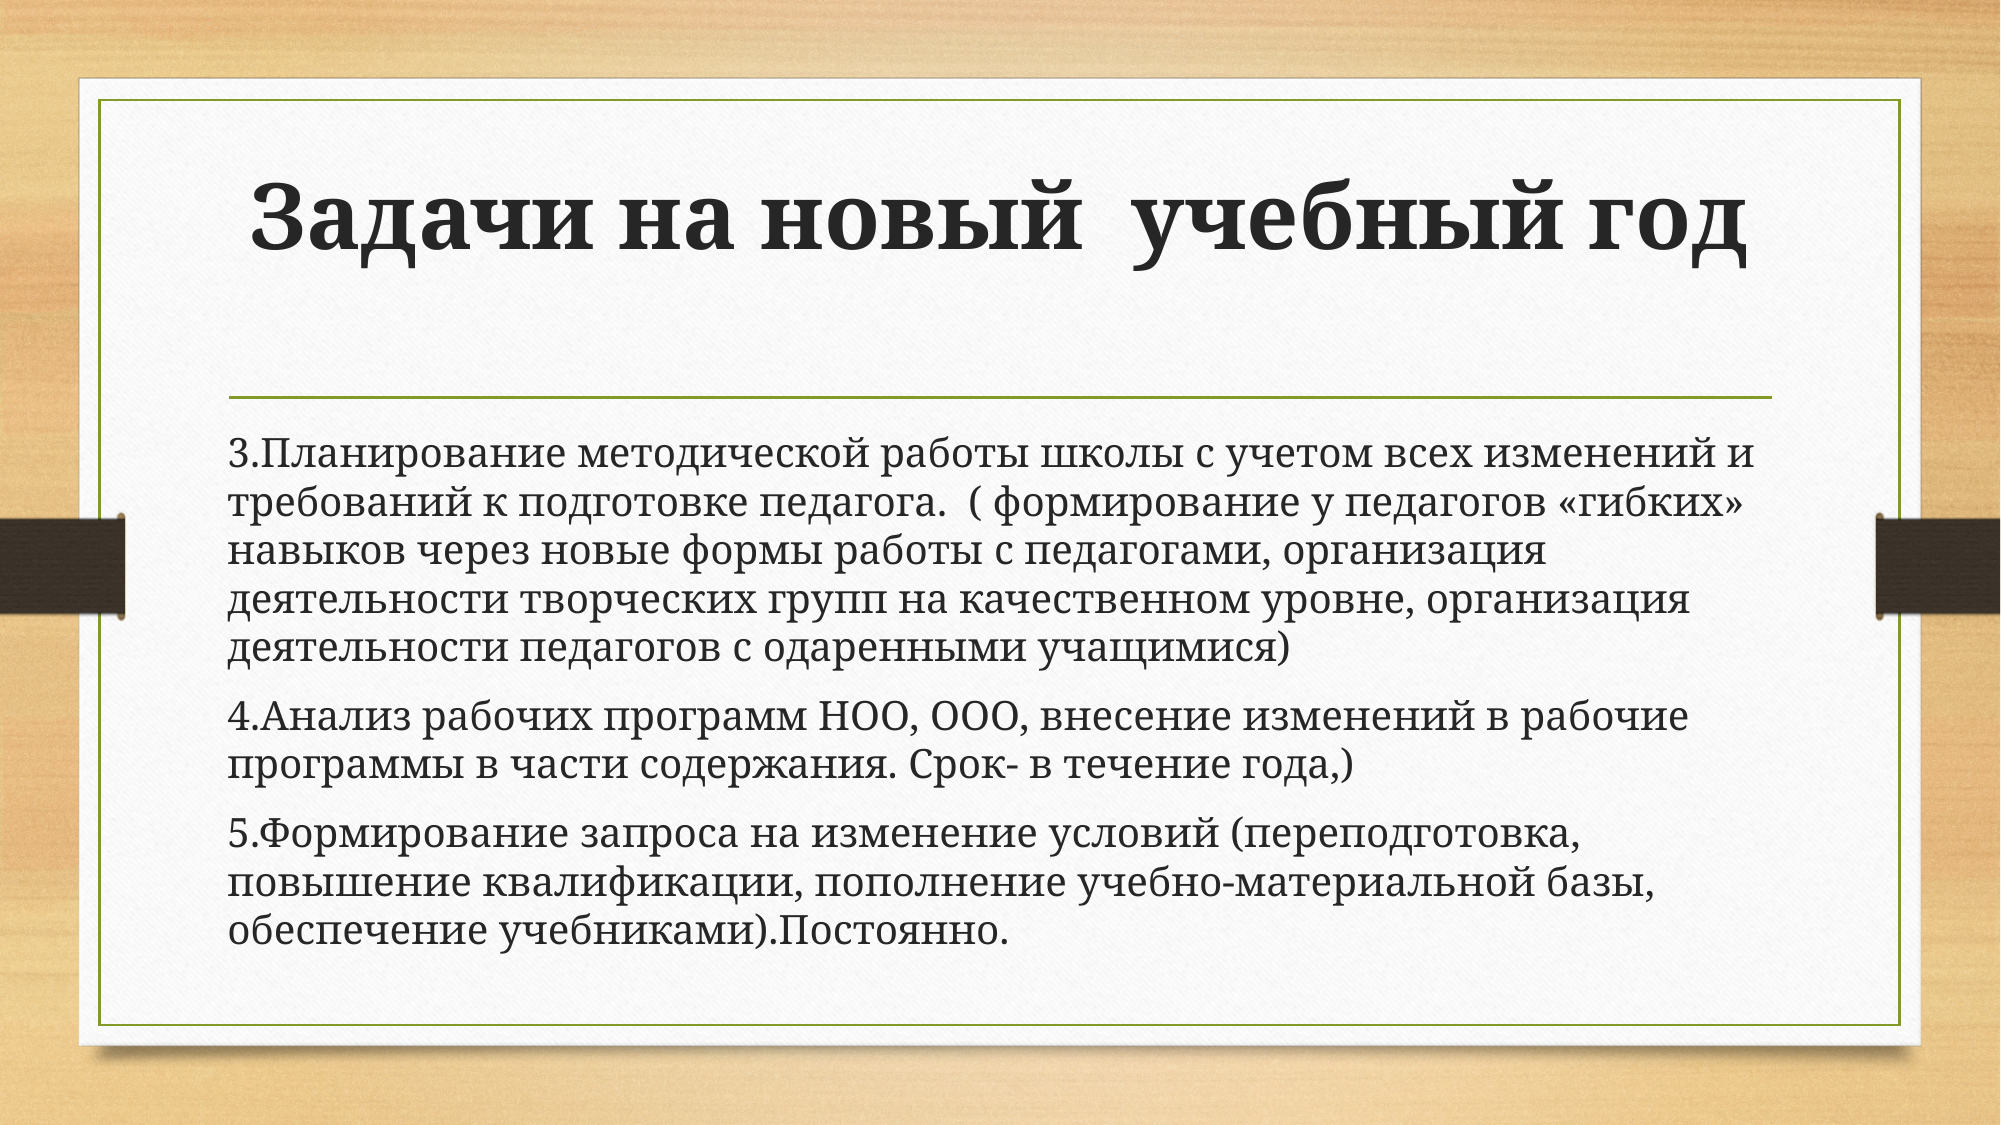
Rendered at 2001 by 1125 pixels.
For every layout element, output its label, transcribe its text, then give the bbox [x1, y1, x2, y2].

picture [0, 0, 2001, 1125]
list 3.Планирование методической работы школы с учетом всех изменений и требований к подготовке педагога. ( формирование у педагогов «гибких» навыков через новые формы работы с педагогами, организация деятельности творческих групп на качественном уровне, организация деятельности педагогов с одаренными учащимися) 4.Анализ рабочих программ НОО, ООО, внесение изменений в рабочие программы в части содержания. Срок- в течение года,) 5.Формирование запроса на изменение условий (переподготовка, повышение квалификации, пополнение учебно-материальной базы, обеспечение учебниками).Постоянно. [212, 419, 1788, 964]
title Задачи на новый учебный год [212, 161, 1788, 375]
